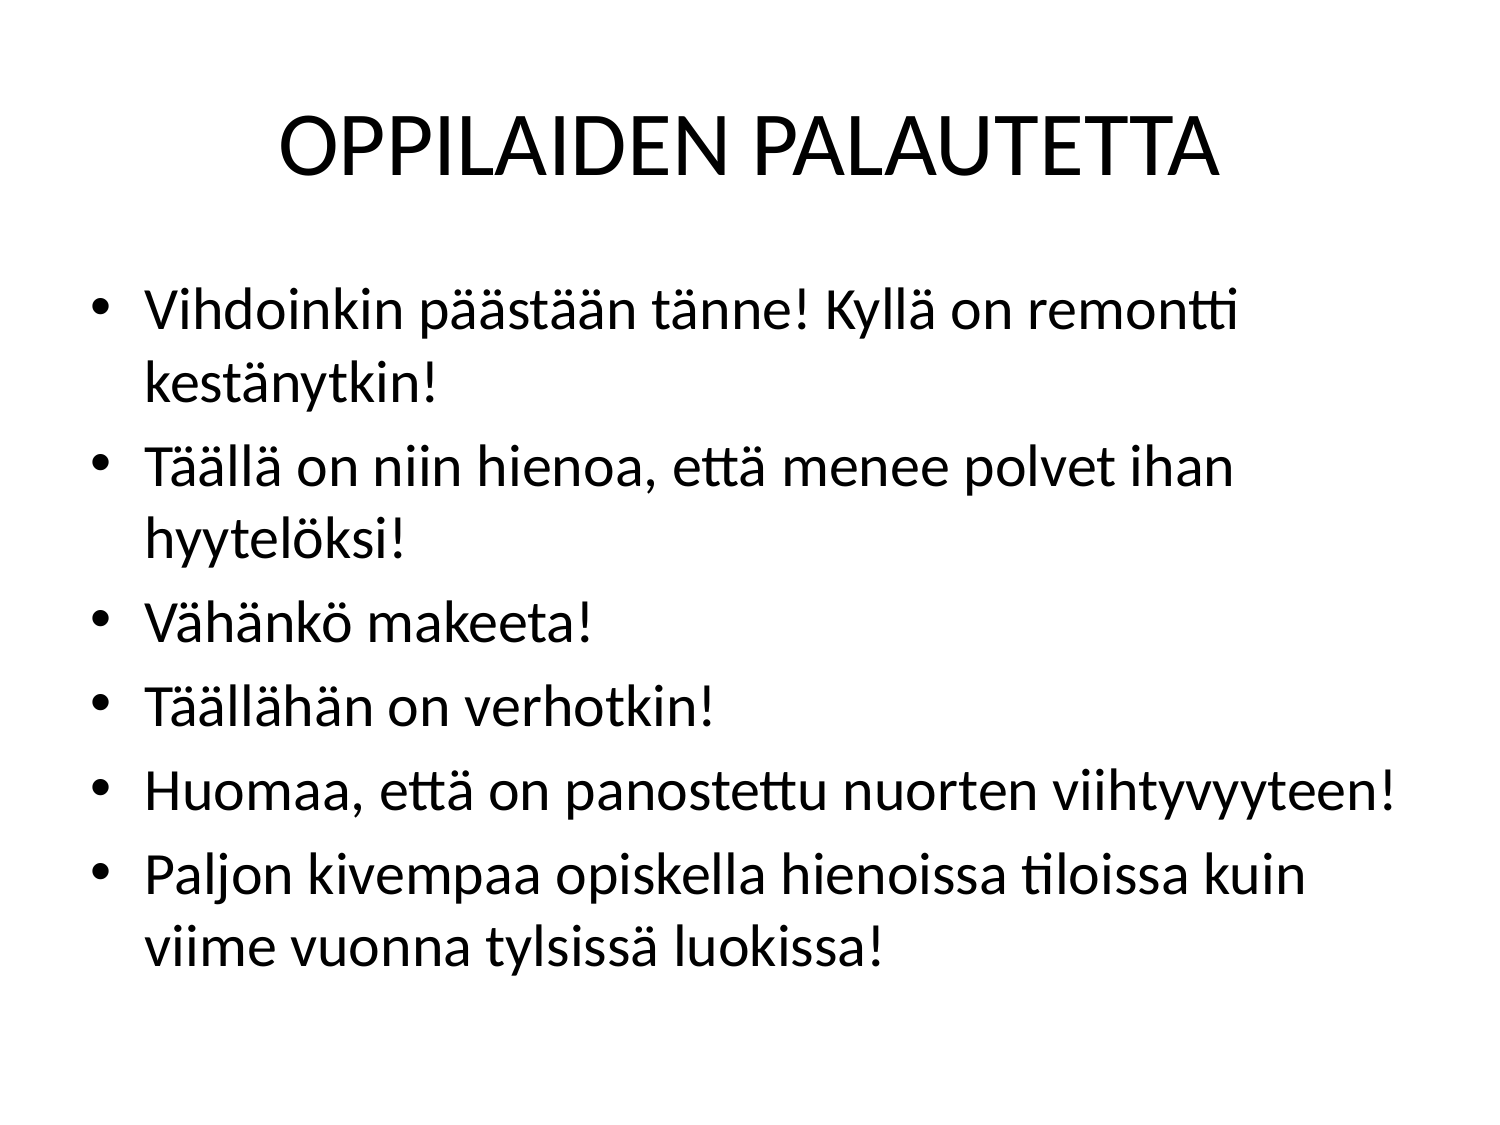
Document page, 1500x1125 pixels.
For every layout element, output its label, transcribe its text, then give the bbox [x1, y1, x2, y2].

list Vihdoinkin päästään tänne! Kyllä on remontti kestänytkin! Täällä on niin hienoa, että menee polvet ihan hyytelöksi! Vähänkö makeeta! Täällähän on verhotkin! Huomaa, että on panostettu nuorten viihtyvyyteen! Paljon kivempaa opiskella hienoissa tiloissa kuin viime vuonna tylsissä luokissa! [75, 262, 1425, 1005]
title OPPILAIDEN PALAUTETTA [75, 45, 1425, 233]
